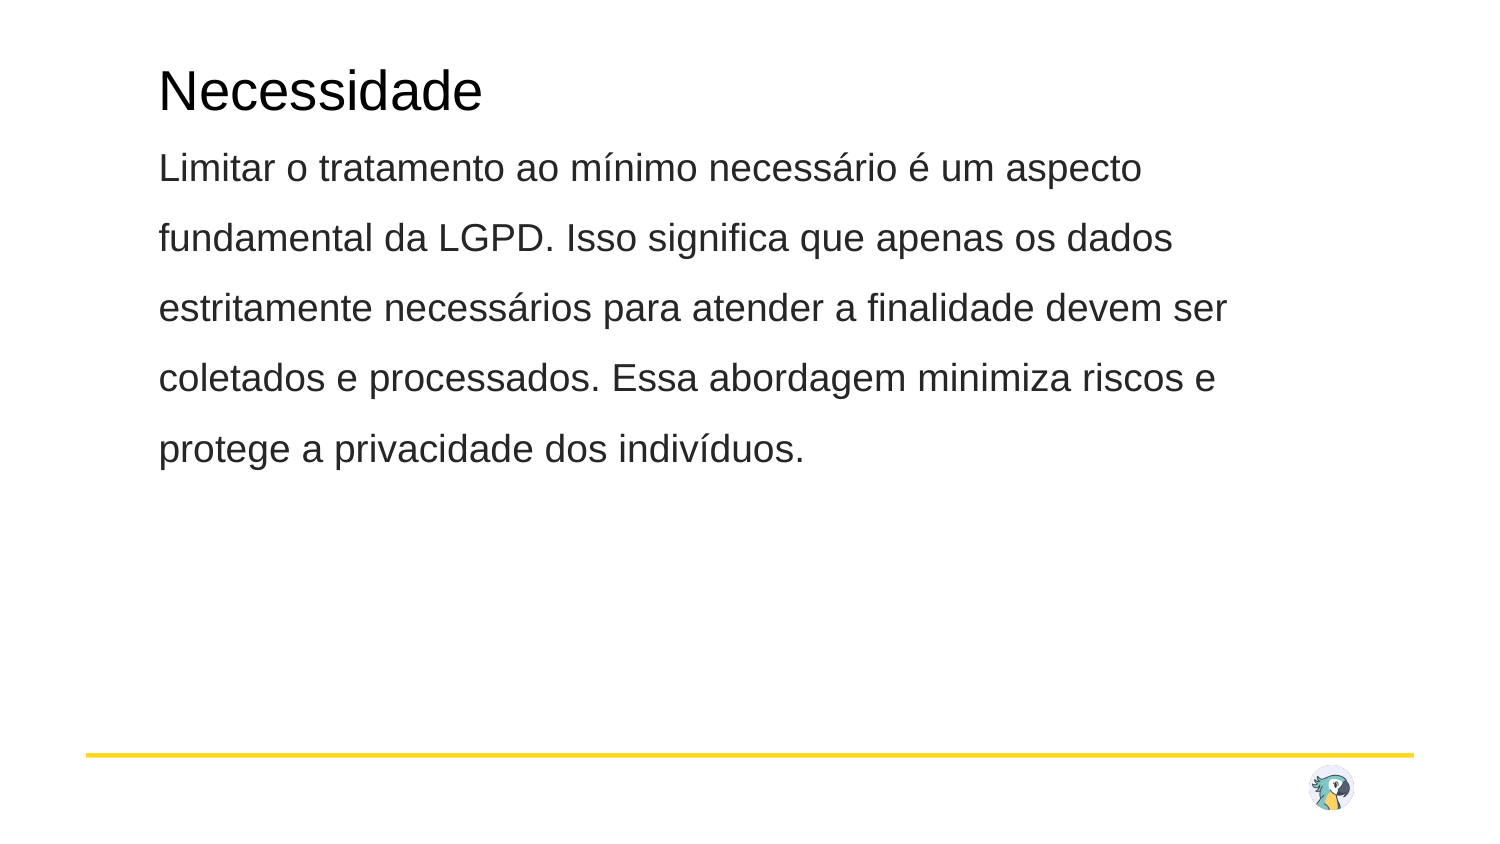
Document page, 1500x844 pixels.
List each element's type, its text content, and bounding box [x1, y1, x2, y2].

text_box Necessidade [143, 59, 1472, 116]
text_box Limitar o tratamento ao mínimo necessário é um aspecto fundamental da LGPD. Isso significa que apenas os dados estritamente necessários para atender a finalidade devem ser coletados e processados. Essa abordagem minimiza riscos e protege a privacidade dos indivíduos. [143, 124, 1325, 464]
picture [1309, 765, 1354, 810]
text_box [85, 753, 1414, 758]
